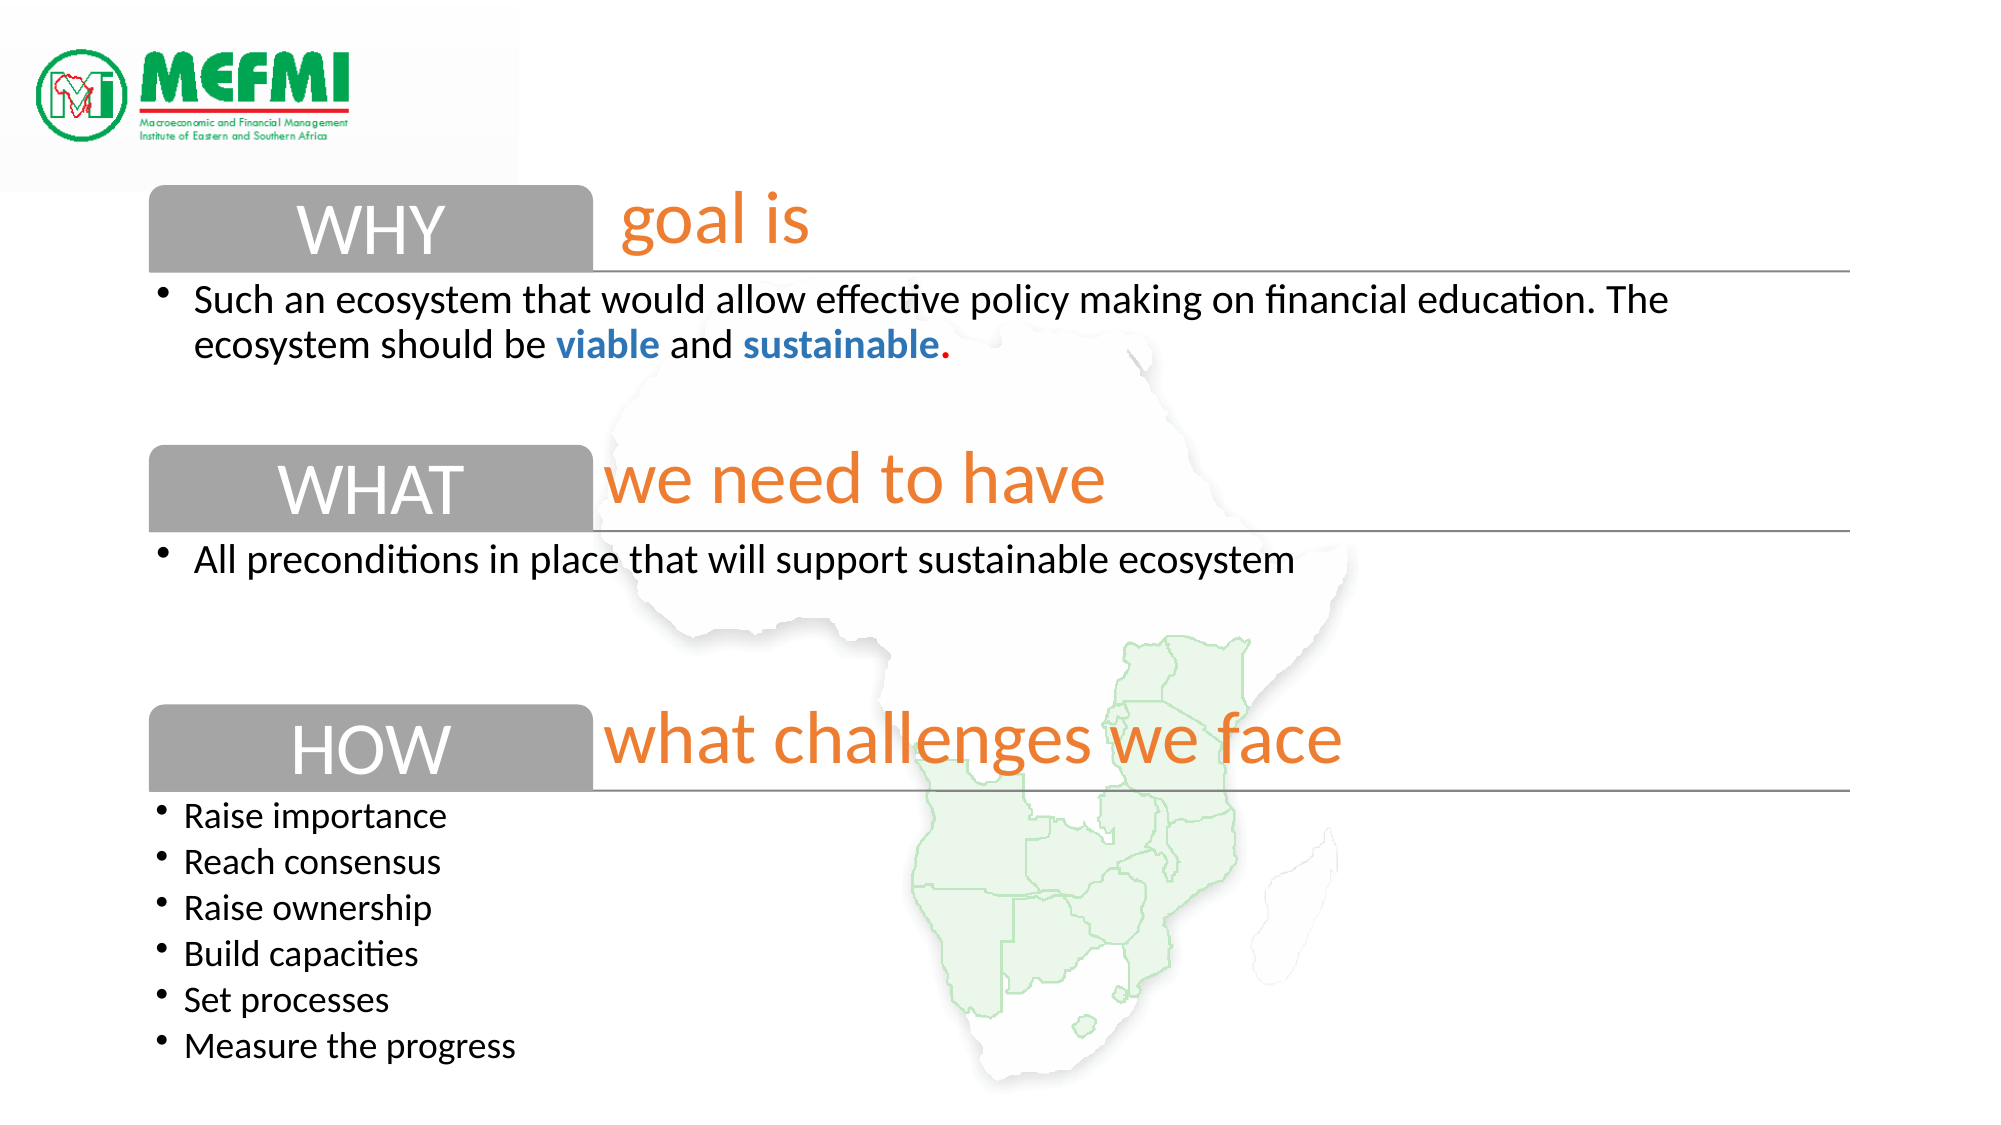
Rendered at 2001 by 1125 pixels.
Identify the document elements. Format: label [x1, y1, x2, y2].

picture [593, 962, 1359, 1096]
picture [0, 5, 519, 192]
list [149, 186, 1850, 962]
